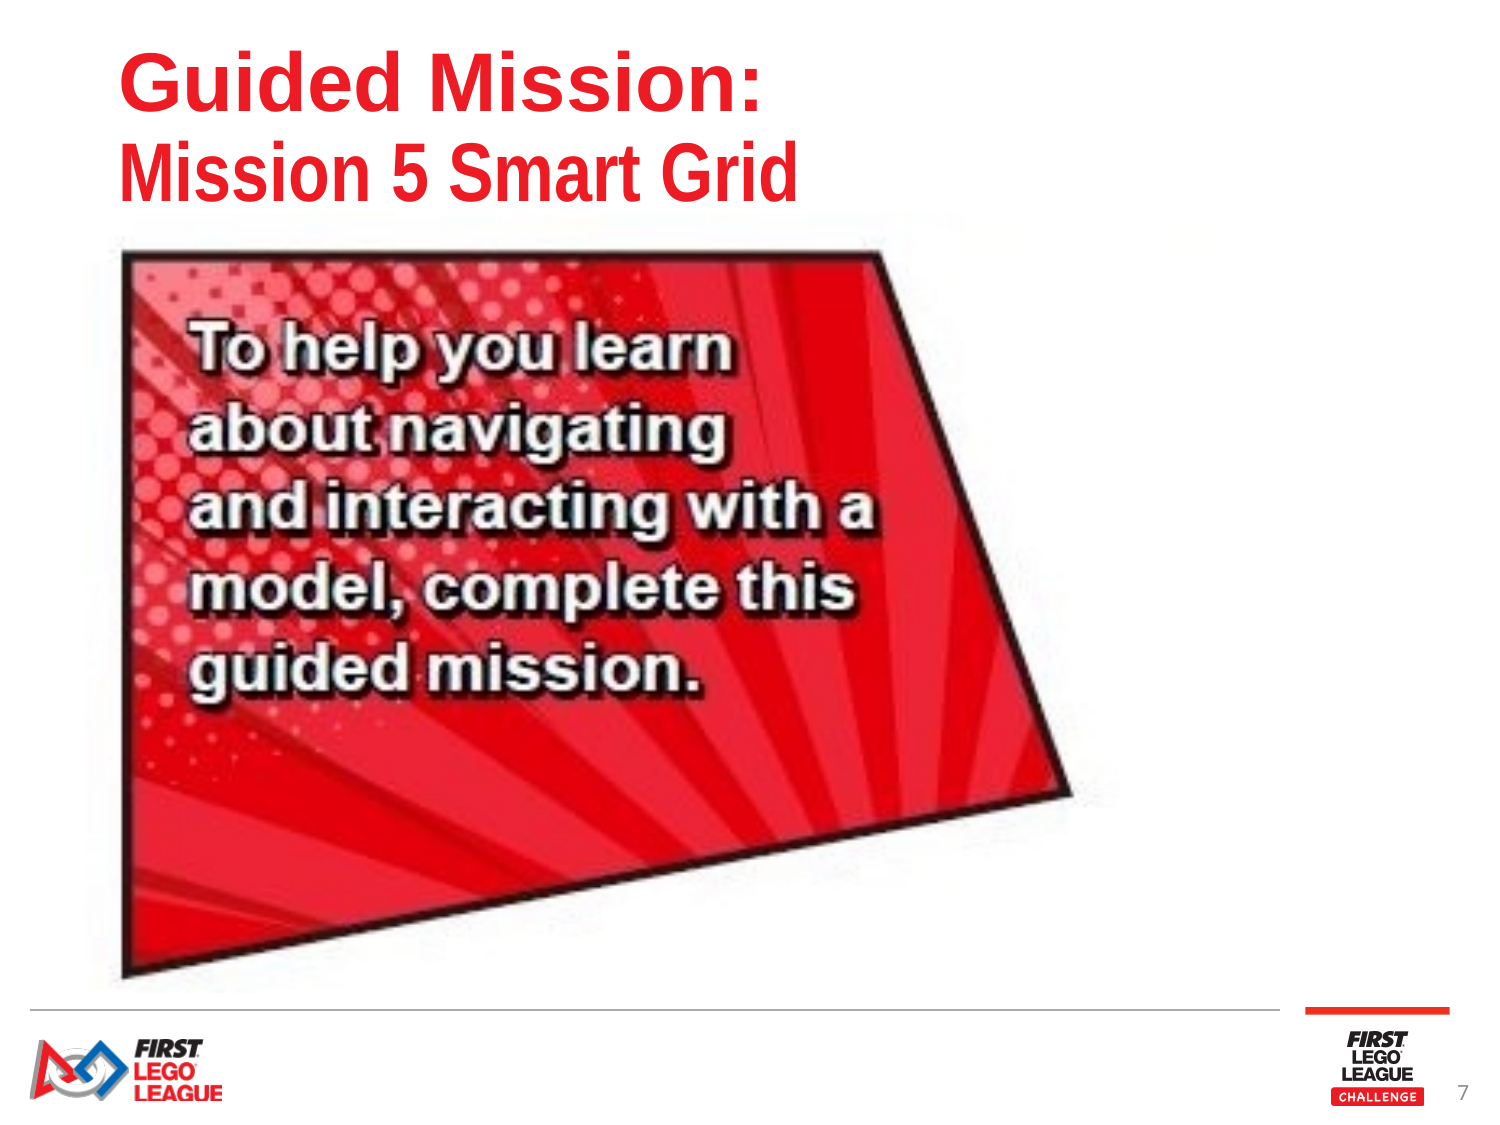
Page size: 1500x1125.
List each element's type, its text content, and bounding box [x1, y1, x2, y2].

picture [84, 212, 1214, 993]
slide_number 7 [1425, 1076, 1484, 1111]
title Guided Mission: Mission 5 Smart Grid [103, 19, 1397, 240]
